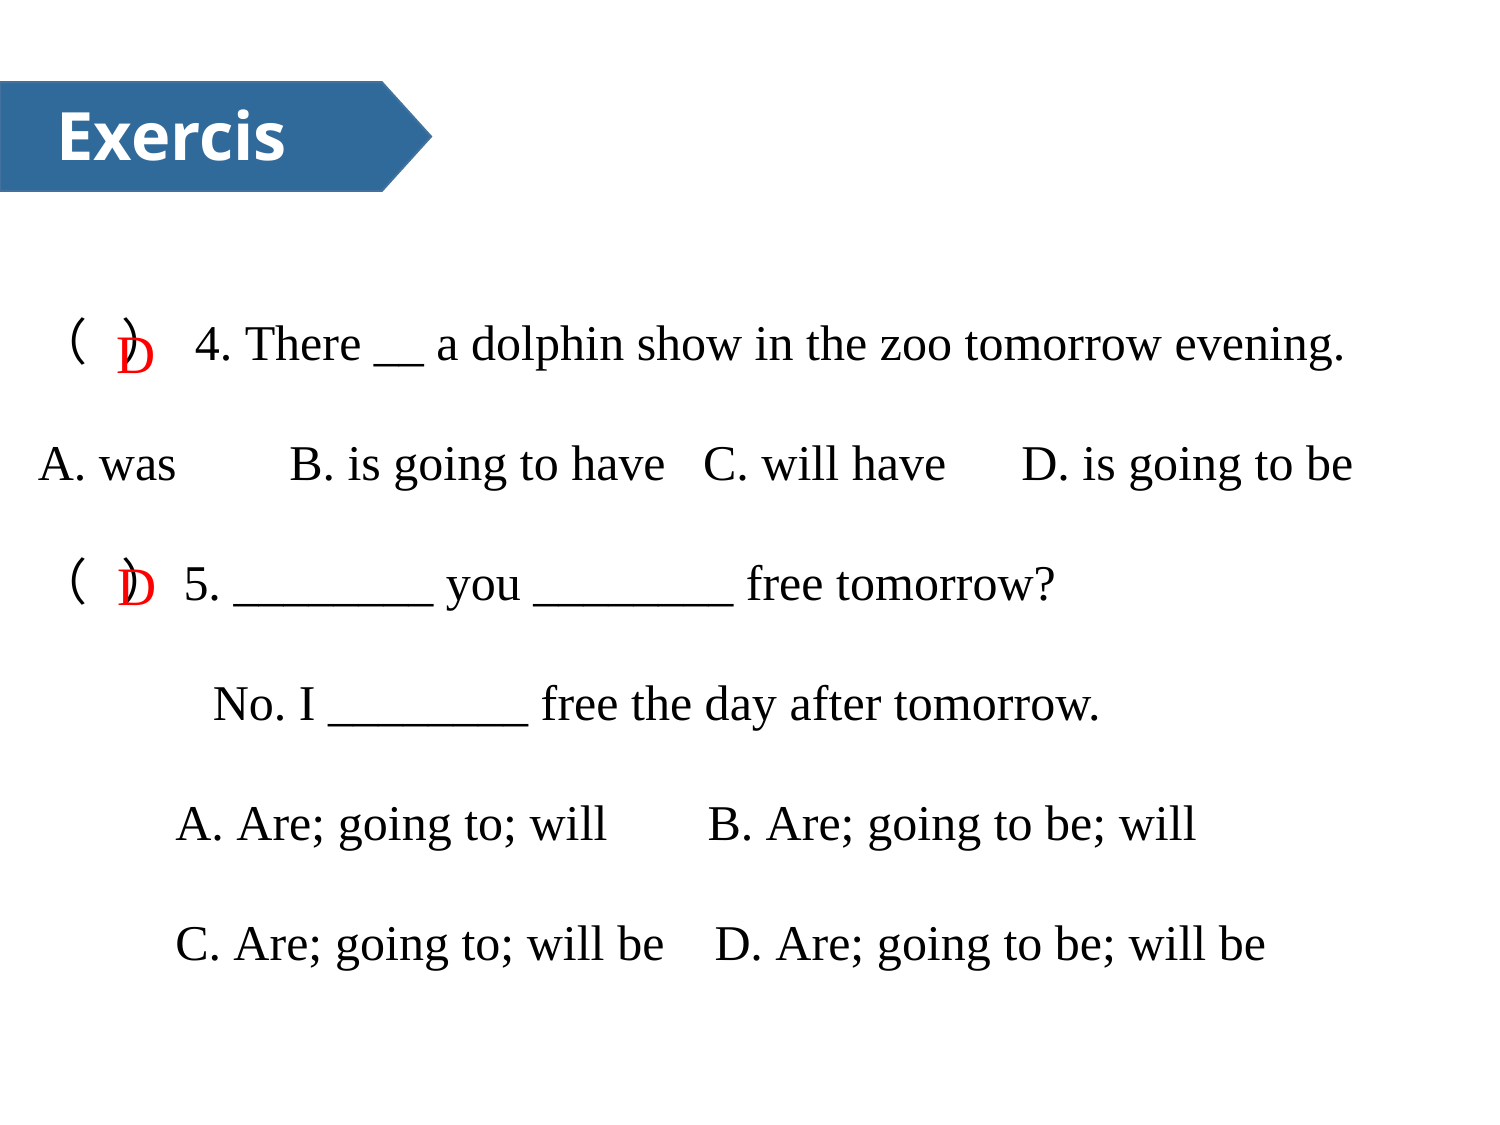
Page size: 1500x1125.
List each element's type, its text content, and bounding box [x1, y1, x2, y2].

title Exercise [41, 95, 336, 178]
text_box D [101, 311, 179, 392]
text_box （ ） 4. There __ a dolphin show in the zoo tomorrow evening. A. was B. is going to have C. will have D. is going to be （ ）5. ________ you ________ free tomorrow? No. I ________ free the day after tomorrow. A. Are; going to; will B. Are; going to be; will C. Are; going to; will be D. Are; going to be; will be [23, 198, 1500, 979]
text_box D [103, 544, 180, 624]
